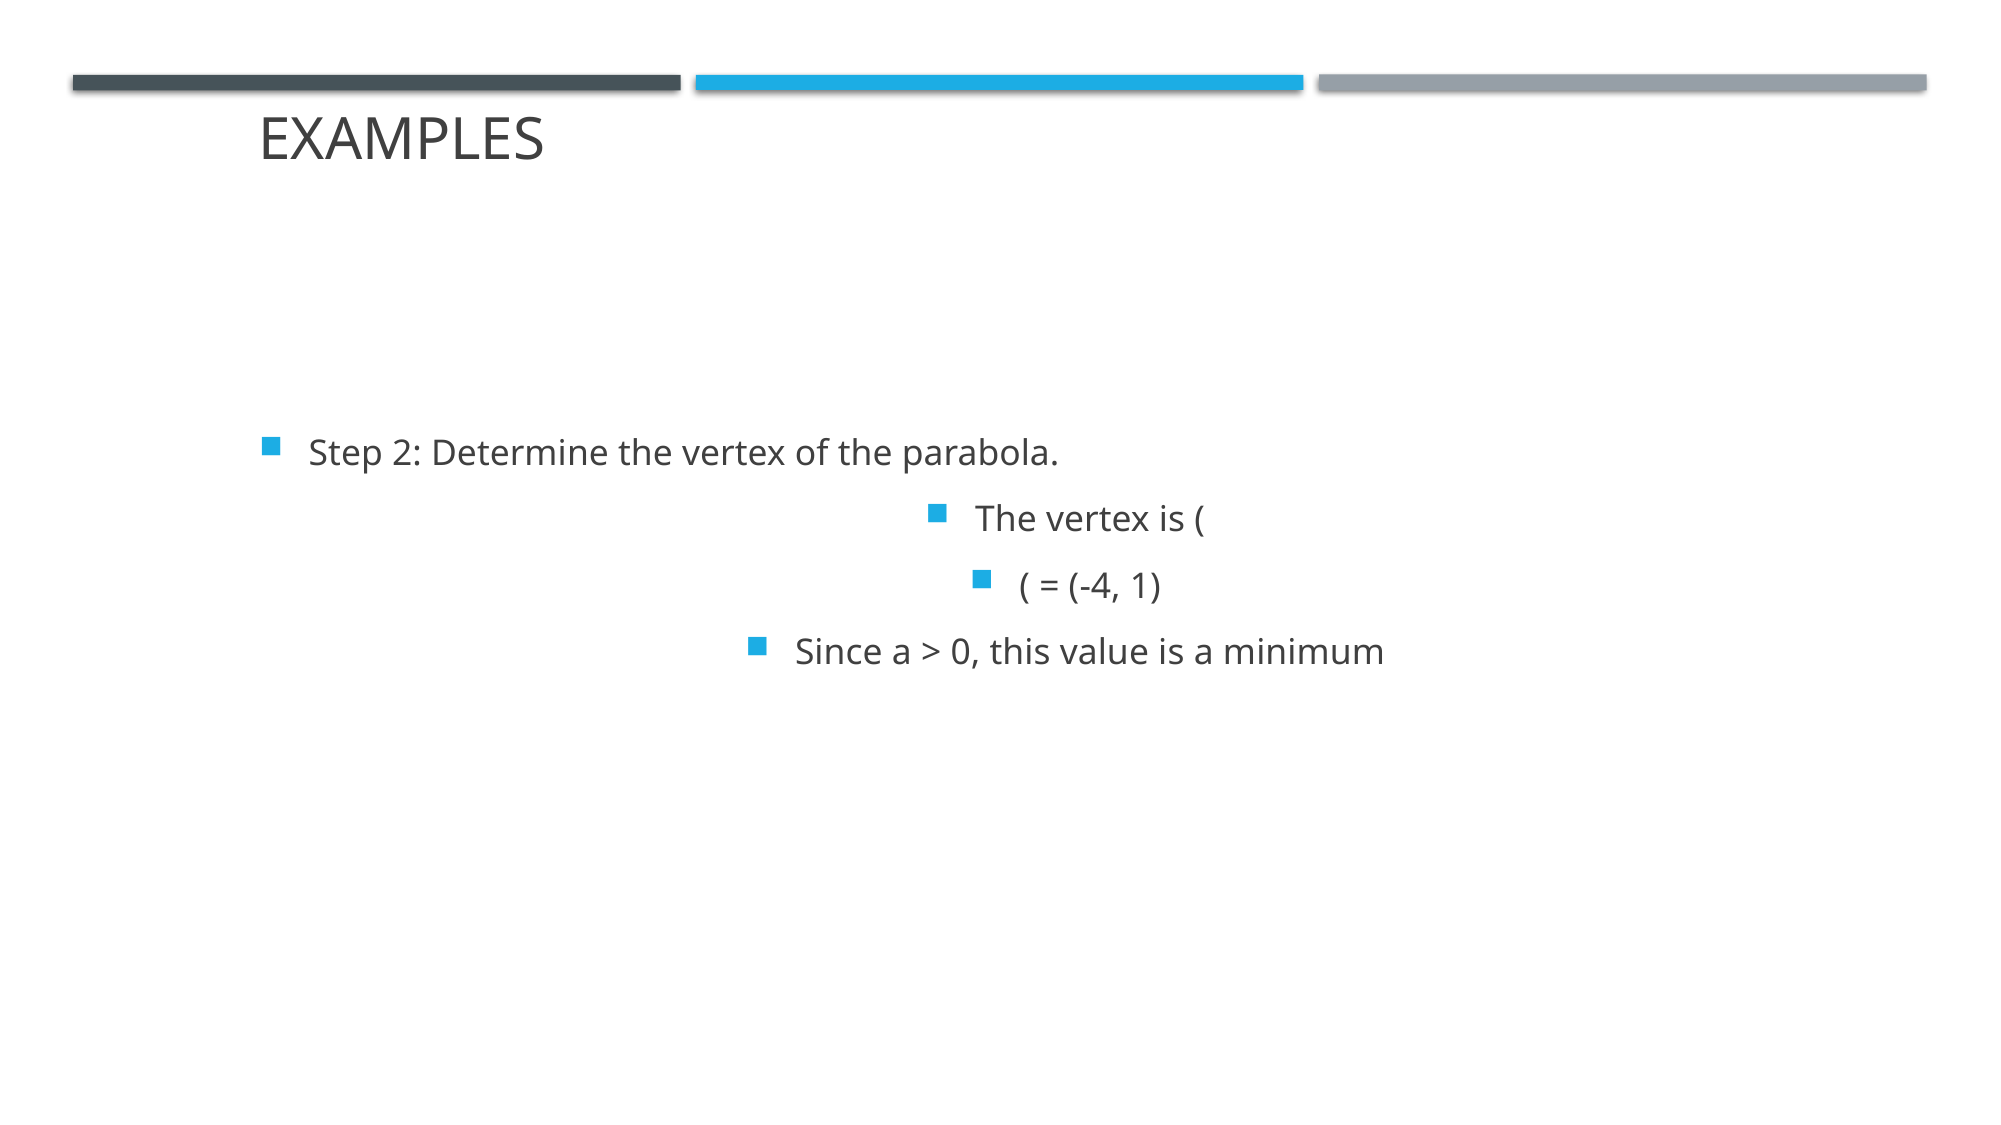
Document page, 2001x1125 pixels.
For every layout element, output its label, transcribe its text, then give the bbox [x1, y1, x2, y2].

title Examples [243, 63, 1887, 179]
